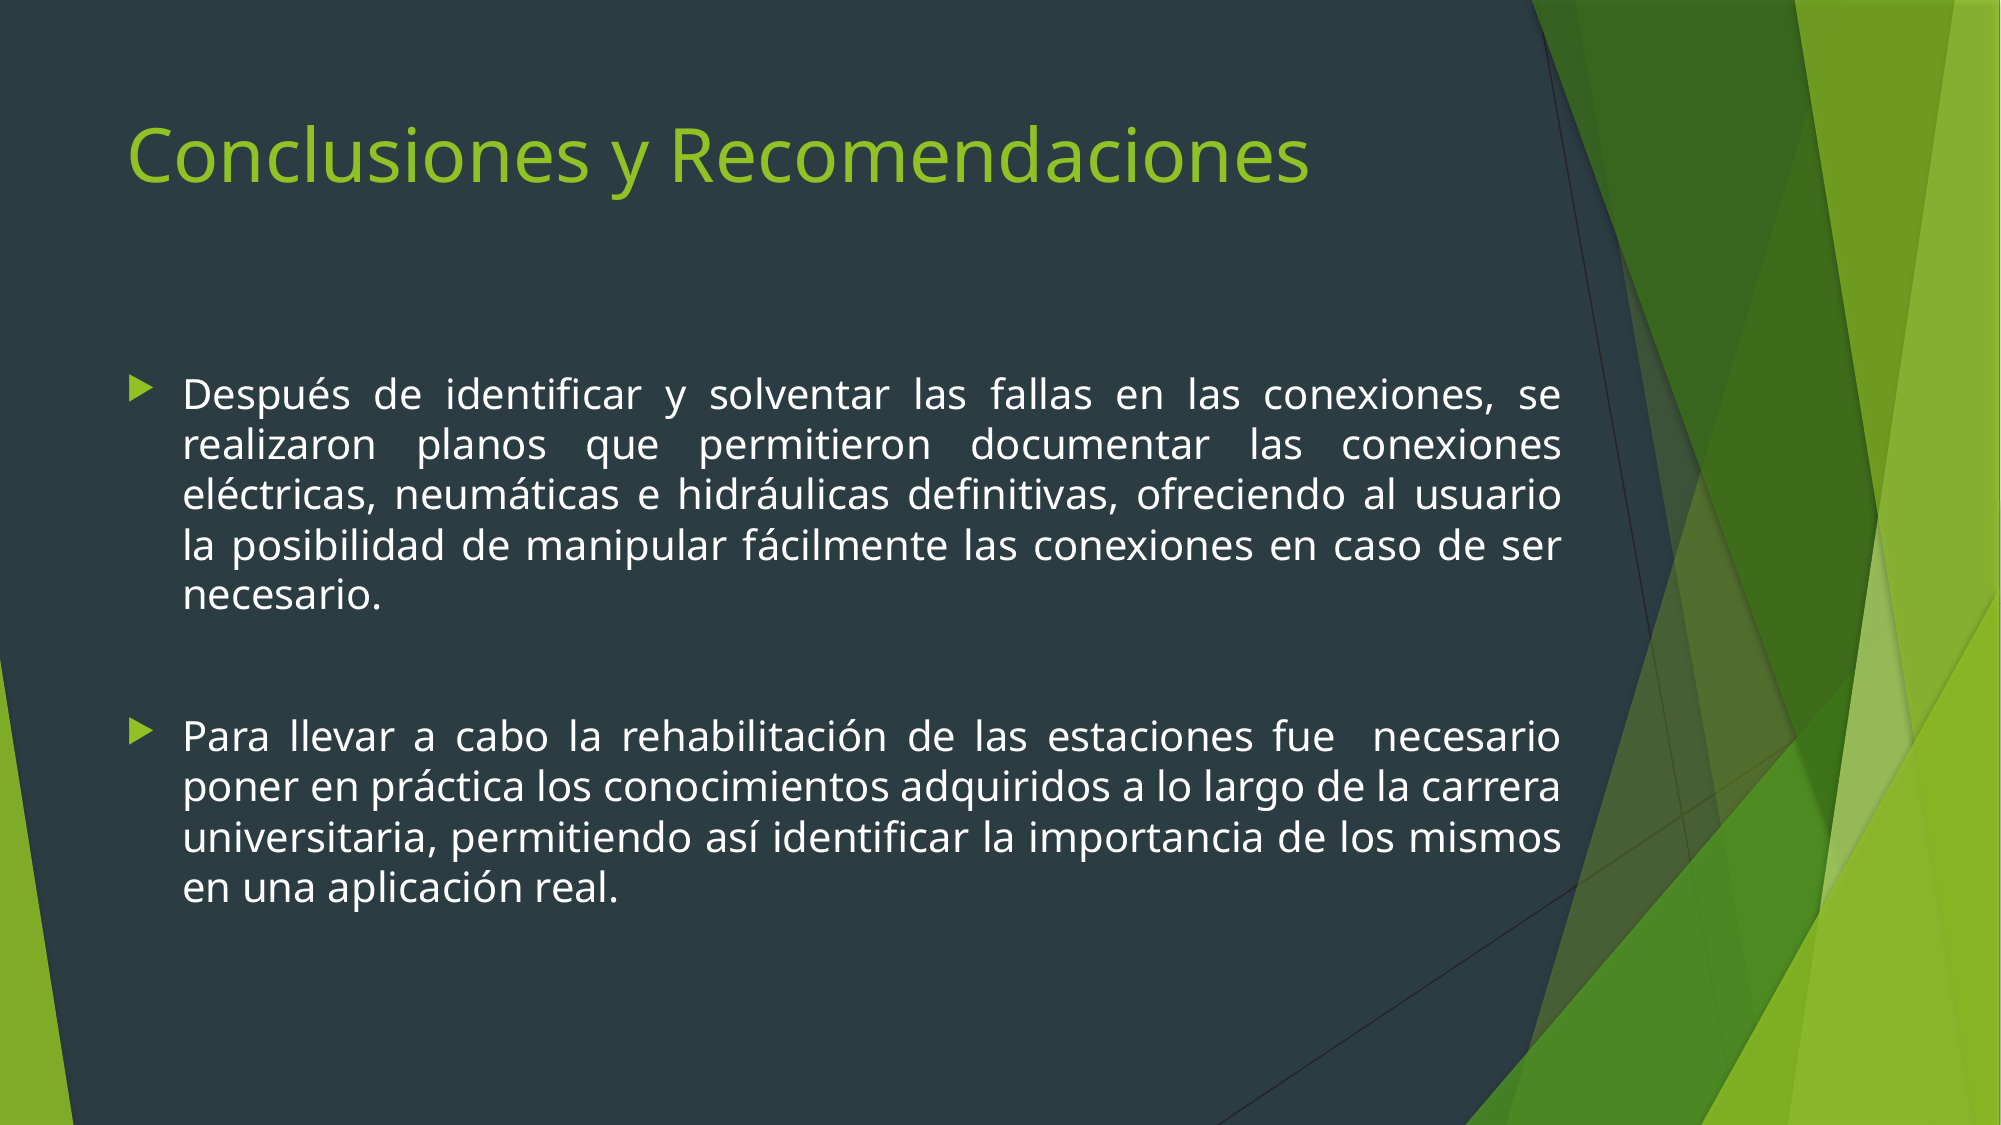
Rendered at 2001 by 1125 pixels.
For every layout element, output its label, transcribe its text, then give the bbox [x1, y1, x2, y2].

list Después de identificar y solventar las fallas en las conexiones, se realizaron planos que permitieron documentar las conexiones eléctricas, neumáticas e hidráulicas definitivas, ofreciendo al usuario la posibilidad de manipular fácilmente las conexiones en caso de ser necesario. Para llevar a cabo la rehabilitación de las estaciones fue necesario poner en práctica los conocimientos adquiridos a lo largo de la carrera universitaria, permitiendo así identificar la importancia de los mismos en una aplicación real. [111, 360, 1579, 1063]
title Conclusiones y Recomendaciones [111, 99, 1522, 317]
